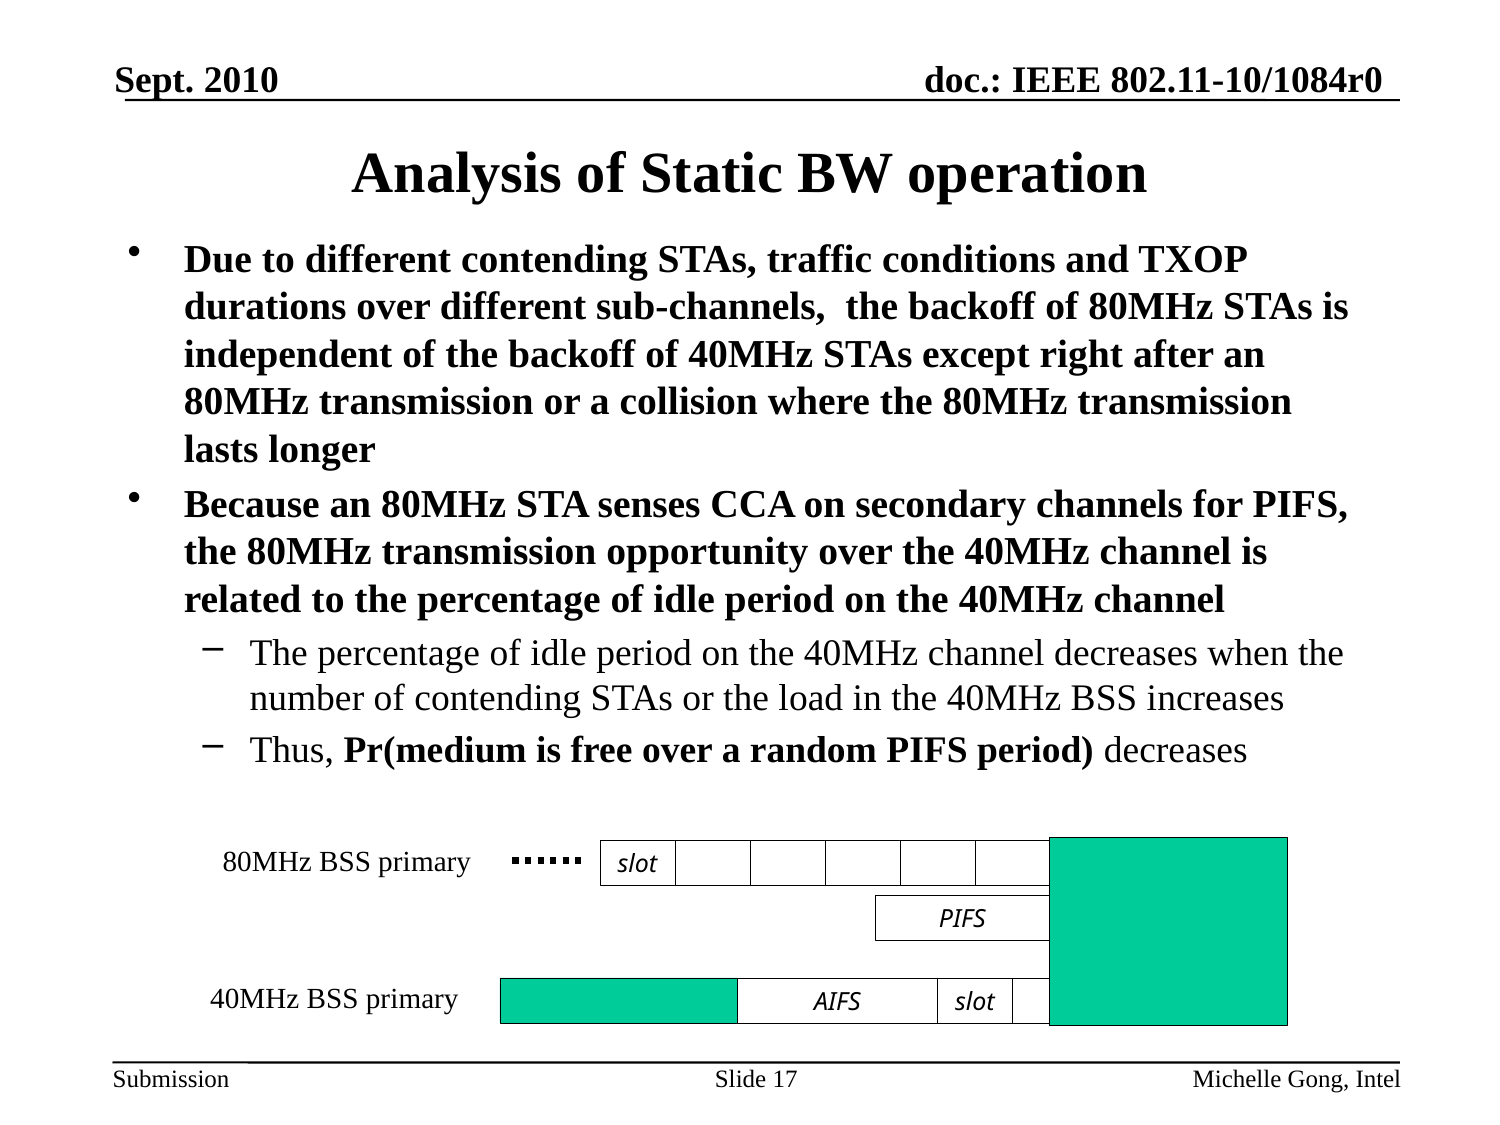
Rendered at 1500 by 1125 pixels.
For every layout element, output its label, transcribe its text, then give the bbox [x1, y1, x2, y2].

text_box [1012, 977, 1049, 1023]
list Due to different contending STAs, traffic conditions and TXOP durations over different sub-channels, the backoff of 80MHz STAs is independent of the backoff of 40MHz STAs except right after an 80MHz transmission or a collision where the 80MHz transmission lasts longer Because an 80MHz STA senses CCA on secondary channels for PIFS, the 80MHz transmission opportunity over the 40MHz channel is related to the percentage of idle period on the 40MHz channel The percentage of idle period on the 40MHz channel decreases when the number of contending STAs or the load in the 40MHz BSS increases Thus, Pr(medium is free over a random PIFS period) decreases [112, 224, 1388, 738]
slide_number Slide 17 [712, 1061, 800, 1093]
text_box [749, 840, 824, 886]
text_box slot [938, 977, 1012, 1023]
text_box [974, 840, 1049, 886]
text_box [824, 840, 899, 886]
text_box [1049, 837, 1288, 1025]
text_box [499, 977, 737, 1023]
text_box AIFS [737, 977, 938, 1023]
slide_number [114, 0, 281, 101]
title Analysis of Static BW operation [112, 99, 1388, 224]
text_box [674, 840, 749, 886]
footer Michelle Gong, Intel [1189, 1061, 1402, 1093]
text_box slot [599, 840, 674, 886]
text_box [899, 840, 974, 886]
text_box PIFS [875, 895, 1049, 941]
text_box 40MHz BSS primary [195, 972, 474, 1023]
text_box 80MHz BSS primary [207, 835, 487, 886]
